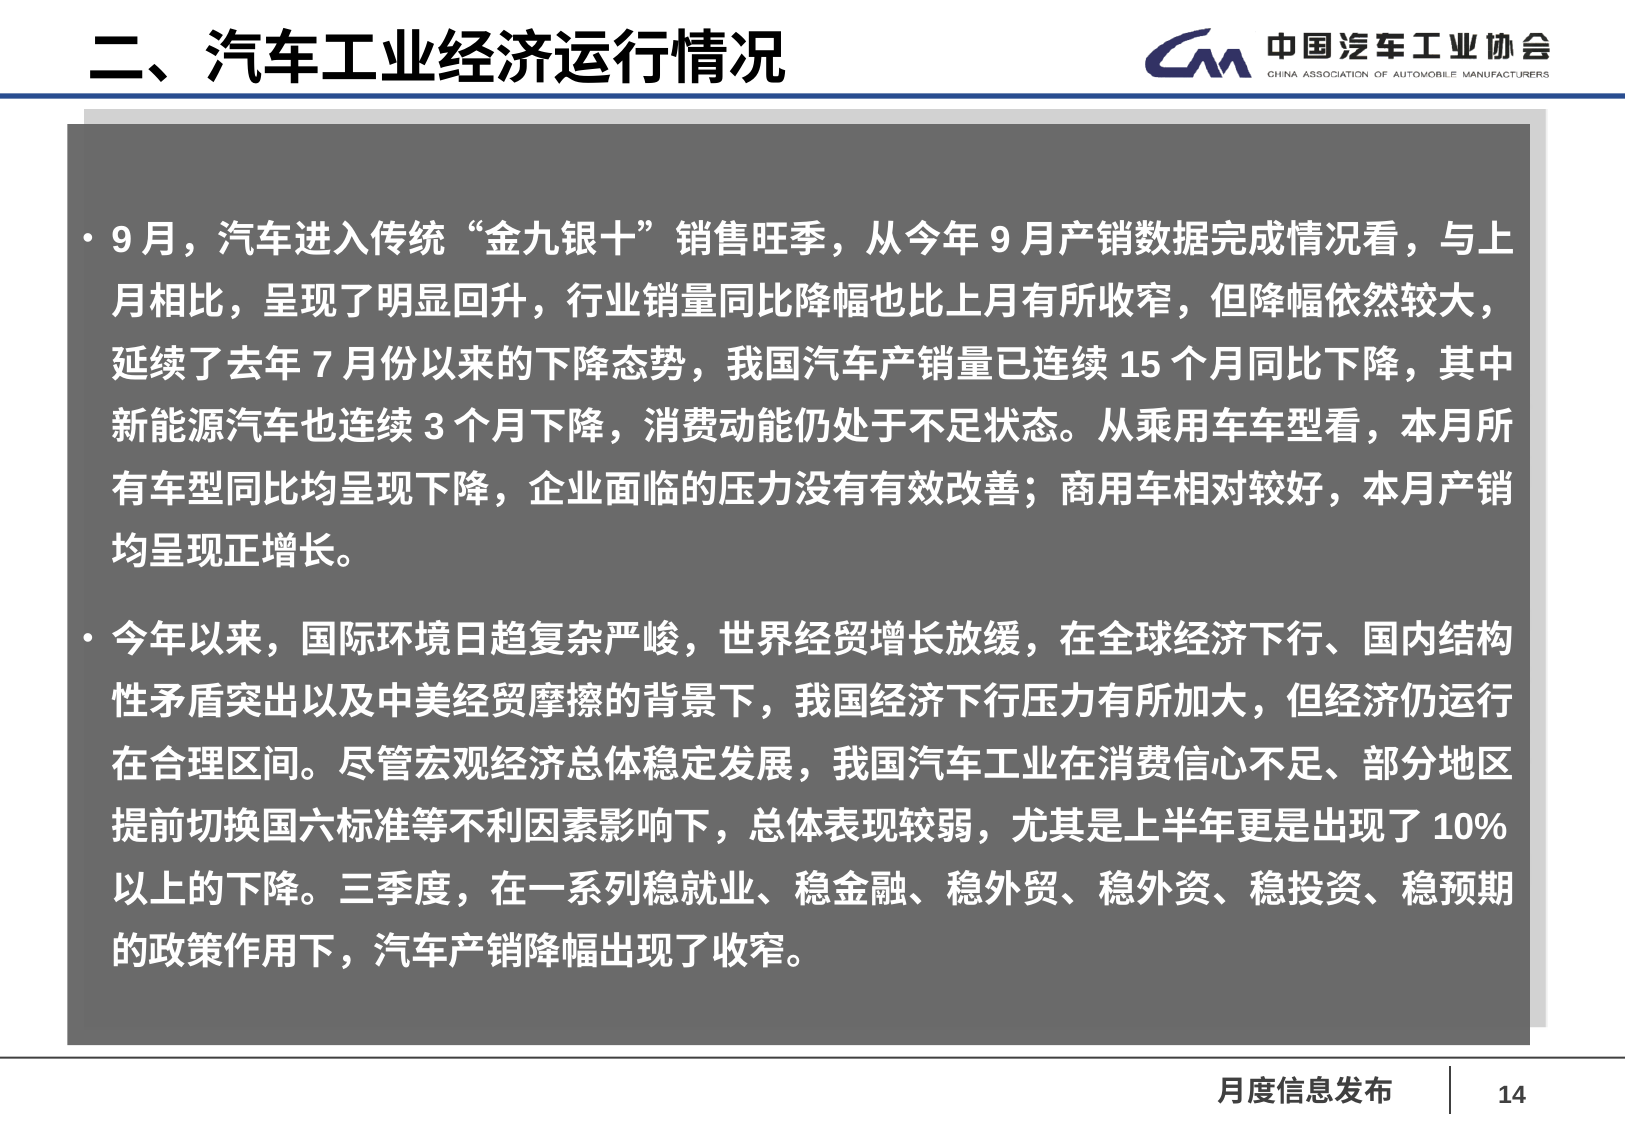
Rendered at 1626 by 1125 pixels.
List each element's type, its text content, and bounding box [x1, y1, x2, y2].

picture [1139, 28, 1554, 82]
text_box 二、汽车工业经济运行情况 [73, 12, 802, 98]
list 9月，汽车进入传统“金九银十”销售旺季，从今年9月产销数据完成情况看，与上月相比，呈现了明显回升，行业销量同比降幅也比上月有所收窄，但降幅依然较大，延续了去年7月份以来的下降态势，我国汽车产销量已连续15个月同比下降，其中新能源汽车也连续3个月下降，消费动能仍处于不足状态。从乘用车车型看，本月所有车型同比均呈现下降，企业面临的压力没有有效改善；商用车相对较好，本月产销均呈现正增长。 今年以来，国际环境日趋复杂严峻，世界经贸增长放缓，在全球经济下行、国内结构性矛盾突出以及中美经贸摩擦的背景下，我国经济下行压力有所加大，但经济仍运行在合理区间。尽管宏观经济总体稳定发展，我国汽车工业在消费信心不足、部分地区提前切换国六标准等不利因素影响下，总体表现较弱，尤其是上半年更是出现了10%以上的下降。三季度，在一系列稳就业、稳金融、稳外贸、稳外资、稳投资、稳预期的政策作用下，汽车产销降幅出现了收窄。 [65, 122, 1532, 1047]
